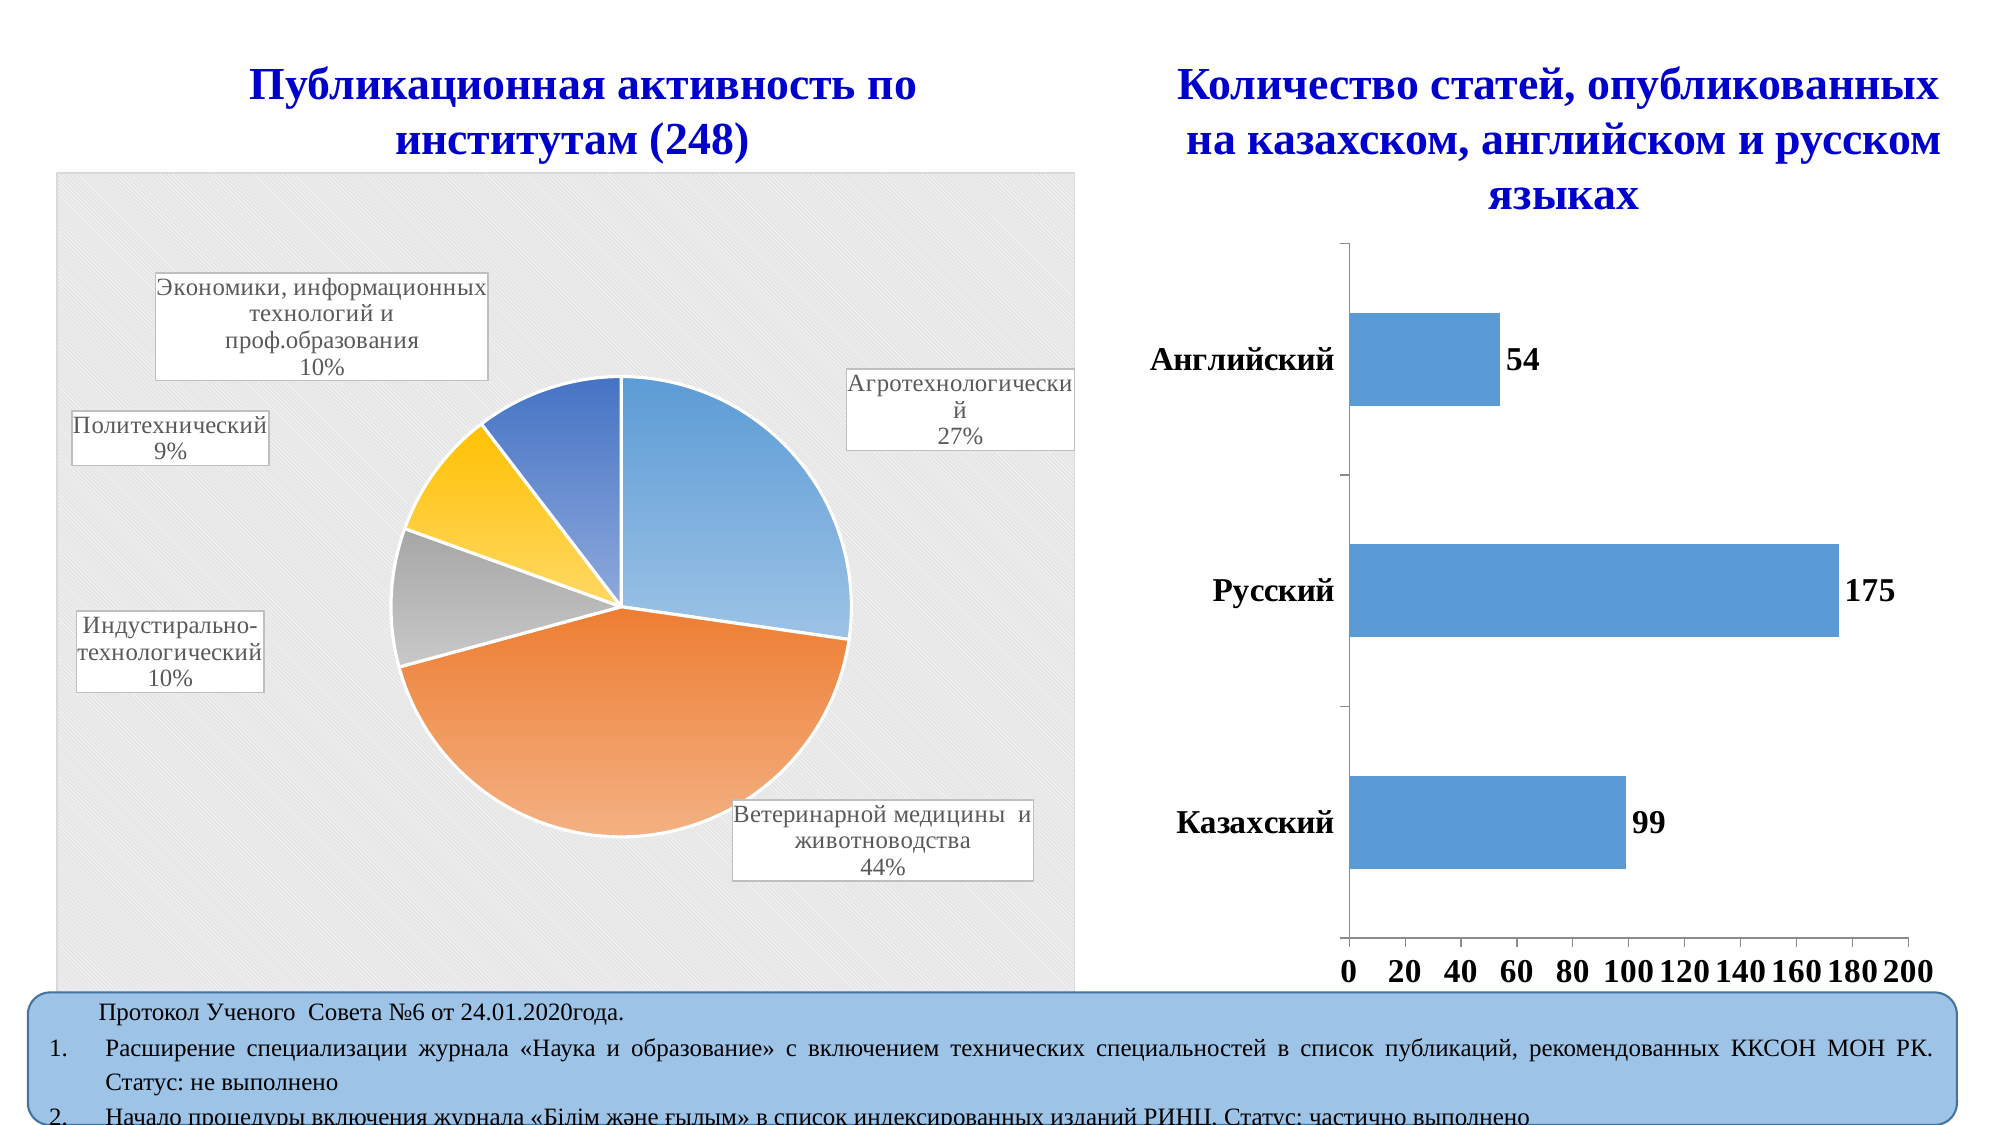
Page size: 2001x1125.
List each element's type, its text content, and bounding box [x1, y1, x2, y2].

chart [56, 172, 1076, 1013]
text_box Протокол Ученого Совета №6 от 24.01.2020года. Расширение специализации журнала «Наука и образование» с включением технических специальностей в список публикаций, рекомендованных ККСОН МОН РК. Статус: не выполнено Начало процедуры включения журнала «Білім және ғылым» в список индексированных изданий РИНЦ. Статус: частично выполнено [27, 992, 1957, 1125]
chart [1133, 227, 1951, 1006]
text_box Публикационная активность по институтам (248) [134, 46, 1033, 171]
text_box Количество статей, опубликованных на казахском, английском и русском языках [1151, 46, 1977, 226]
